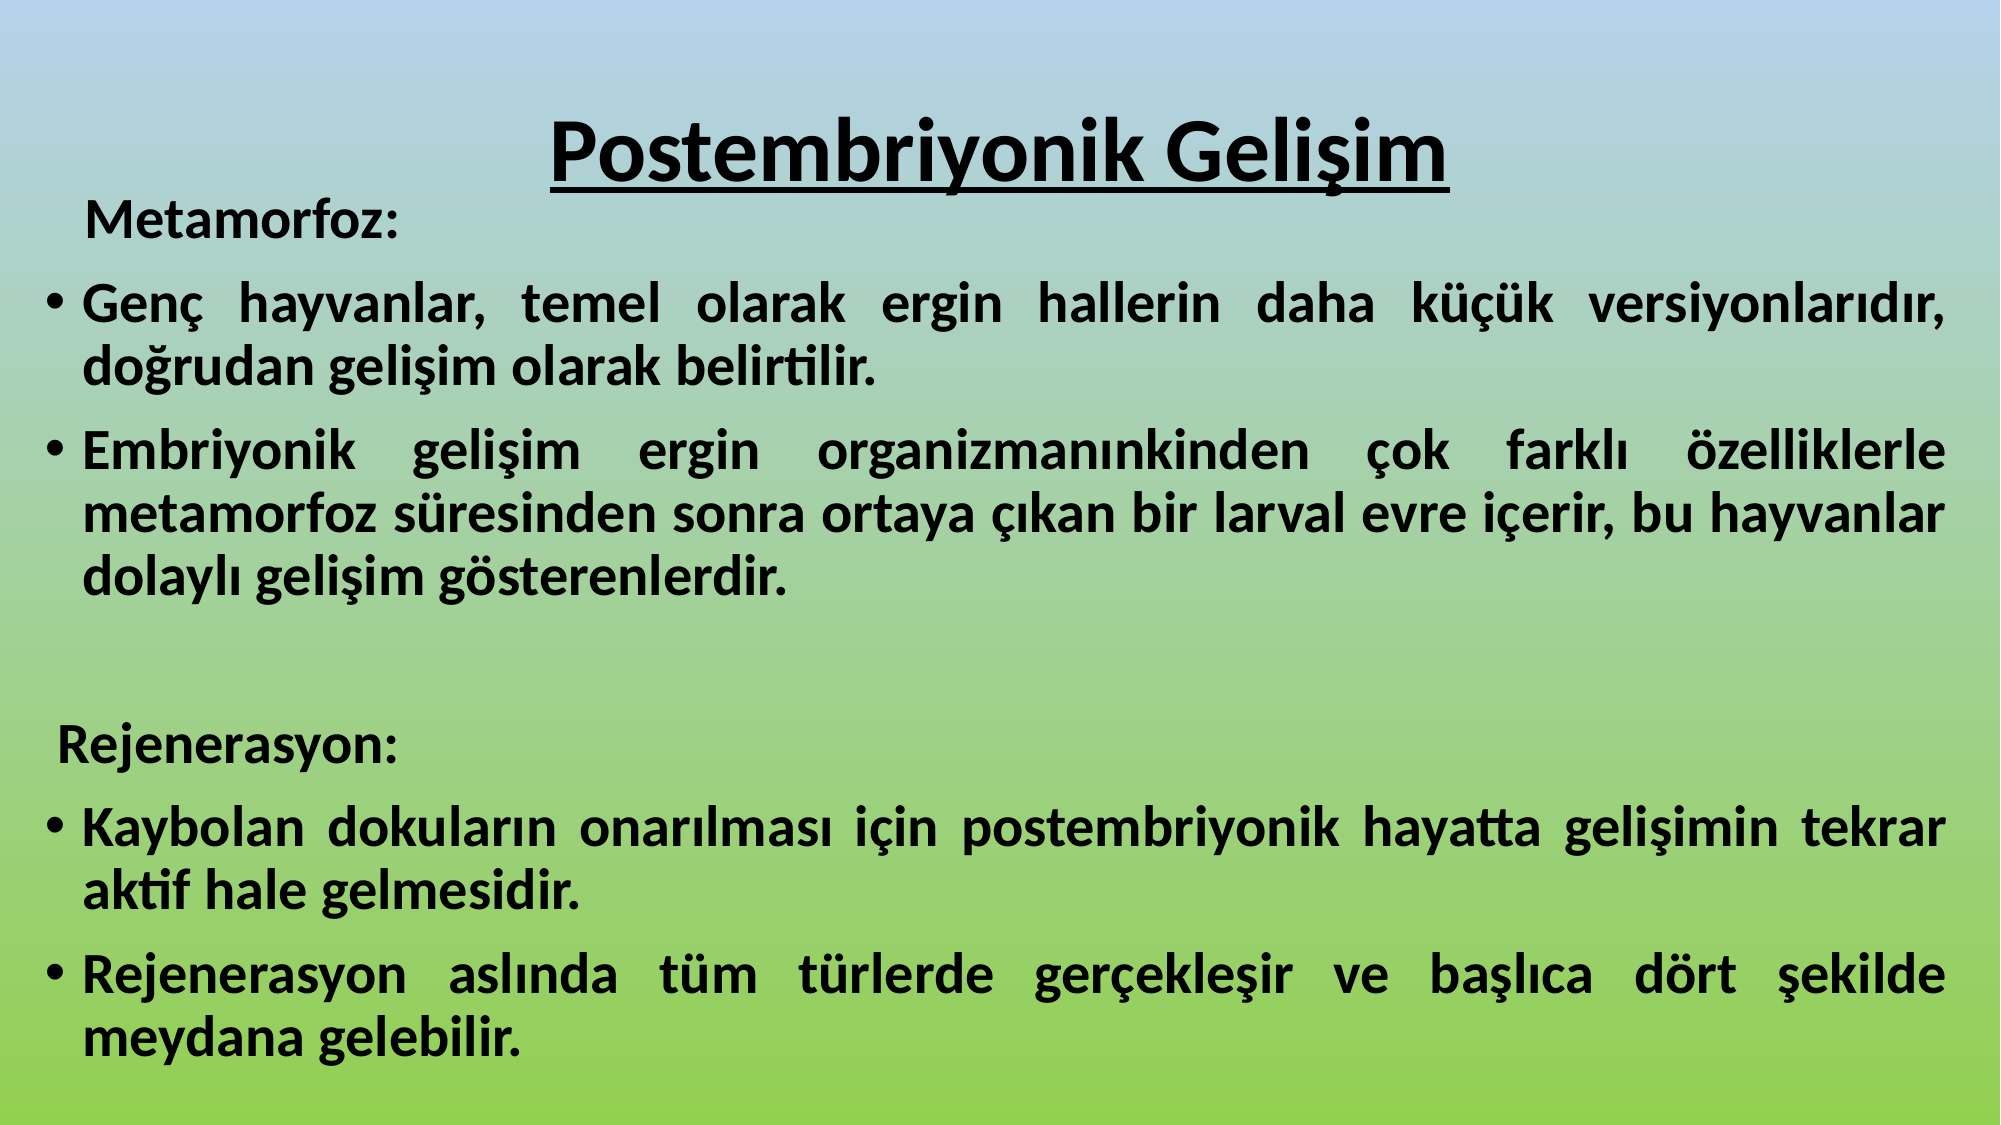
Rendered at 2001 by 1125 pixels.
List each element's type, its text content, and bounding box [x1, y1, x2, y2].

title Postembriyonik Gelişim [137, 61, 1863, 181]
list Metamorfoz: Genç hayvanlar, temel olarak ergin hallerin daha küçük versiyonlarıdır, doğrudan gelişim olarak belirtilir. Embriyonik gelişim ergin organizmanınkinden çok farklı özelliklerle metamorfoz süresinden sonra ortaya çıkan bir larval evre içerir, bu hayvanlar dolaylı gelişim gösterenlerdir. Rejenerasyon: Kaybolan dokuların onarılması için postembriyonik hayatta gelişimin tekrar aktif hale gelmesidir. Rejenerasyon aslında tüm türlerde gerçekleşir ve başlıca dört şekilde meydana gelebilir. [29, 181, 1963, 1069]
